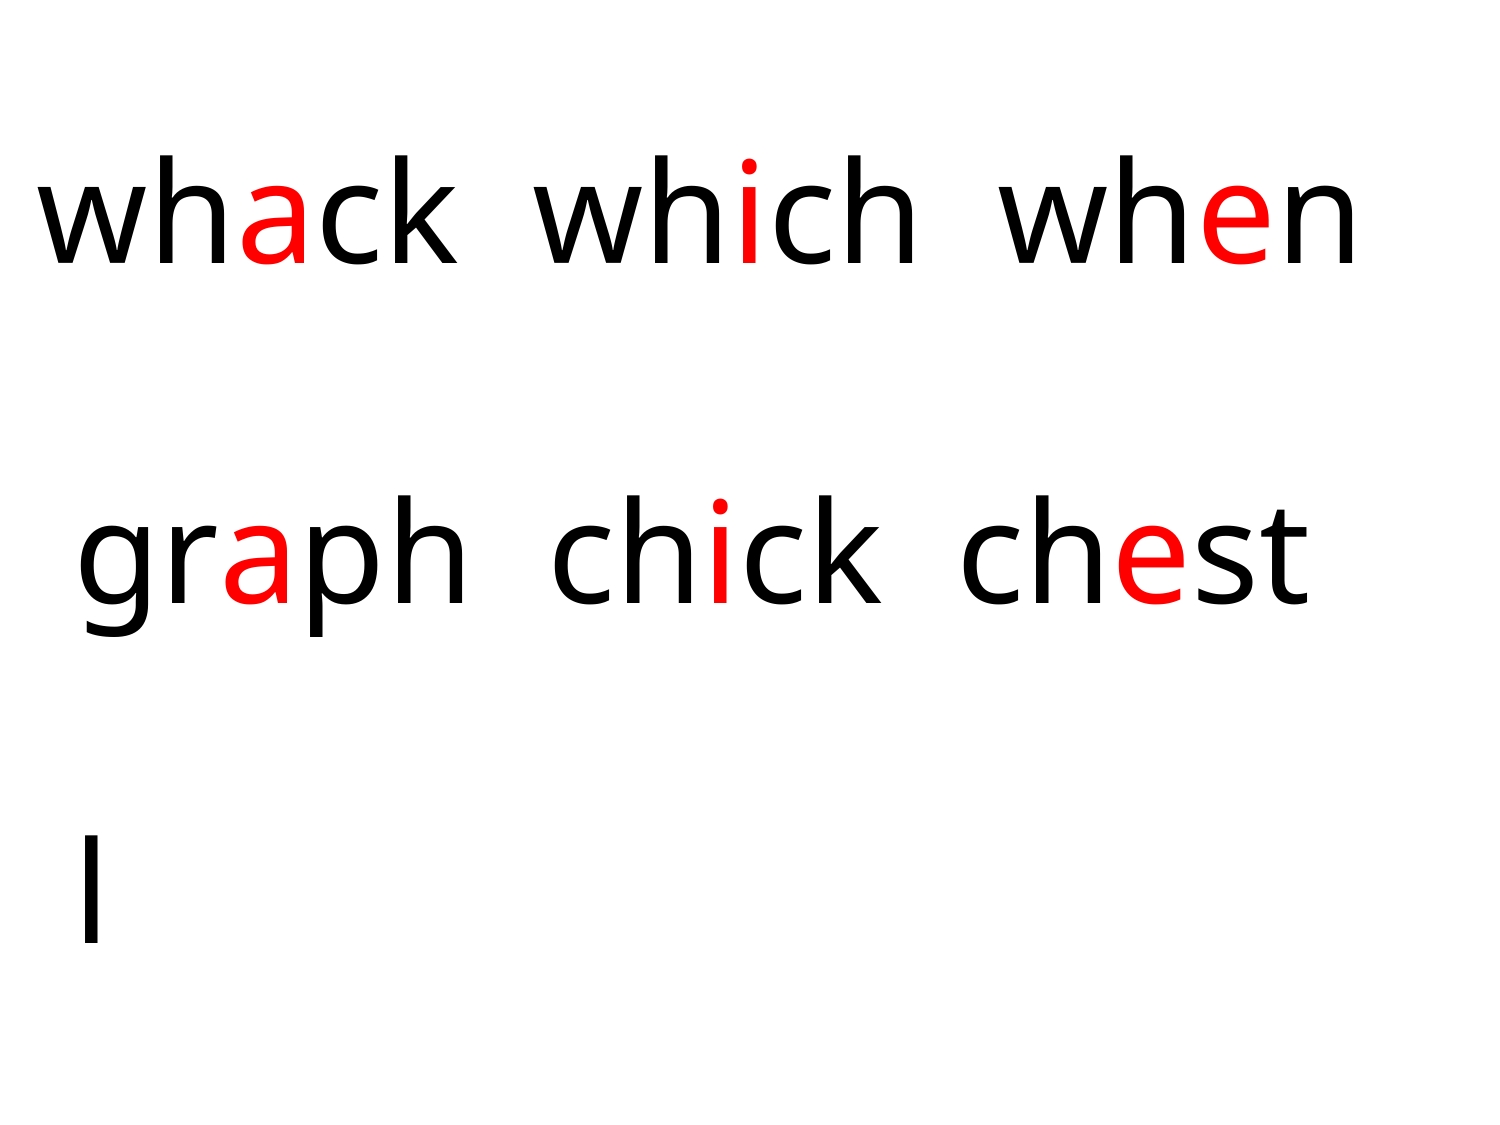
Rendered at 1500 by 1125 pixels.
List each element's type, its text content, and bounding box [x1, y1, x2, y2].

text_box whack which when graph chick chest l [22, 114, 1482, 979]
